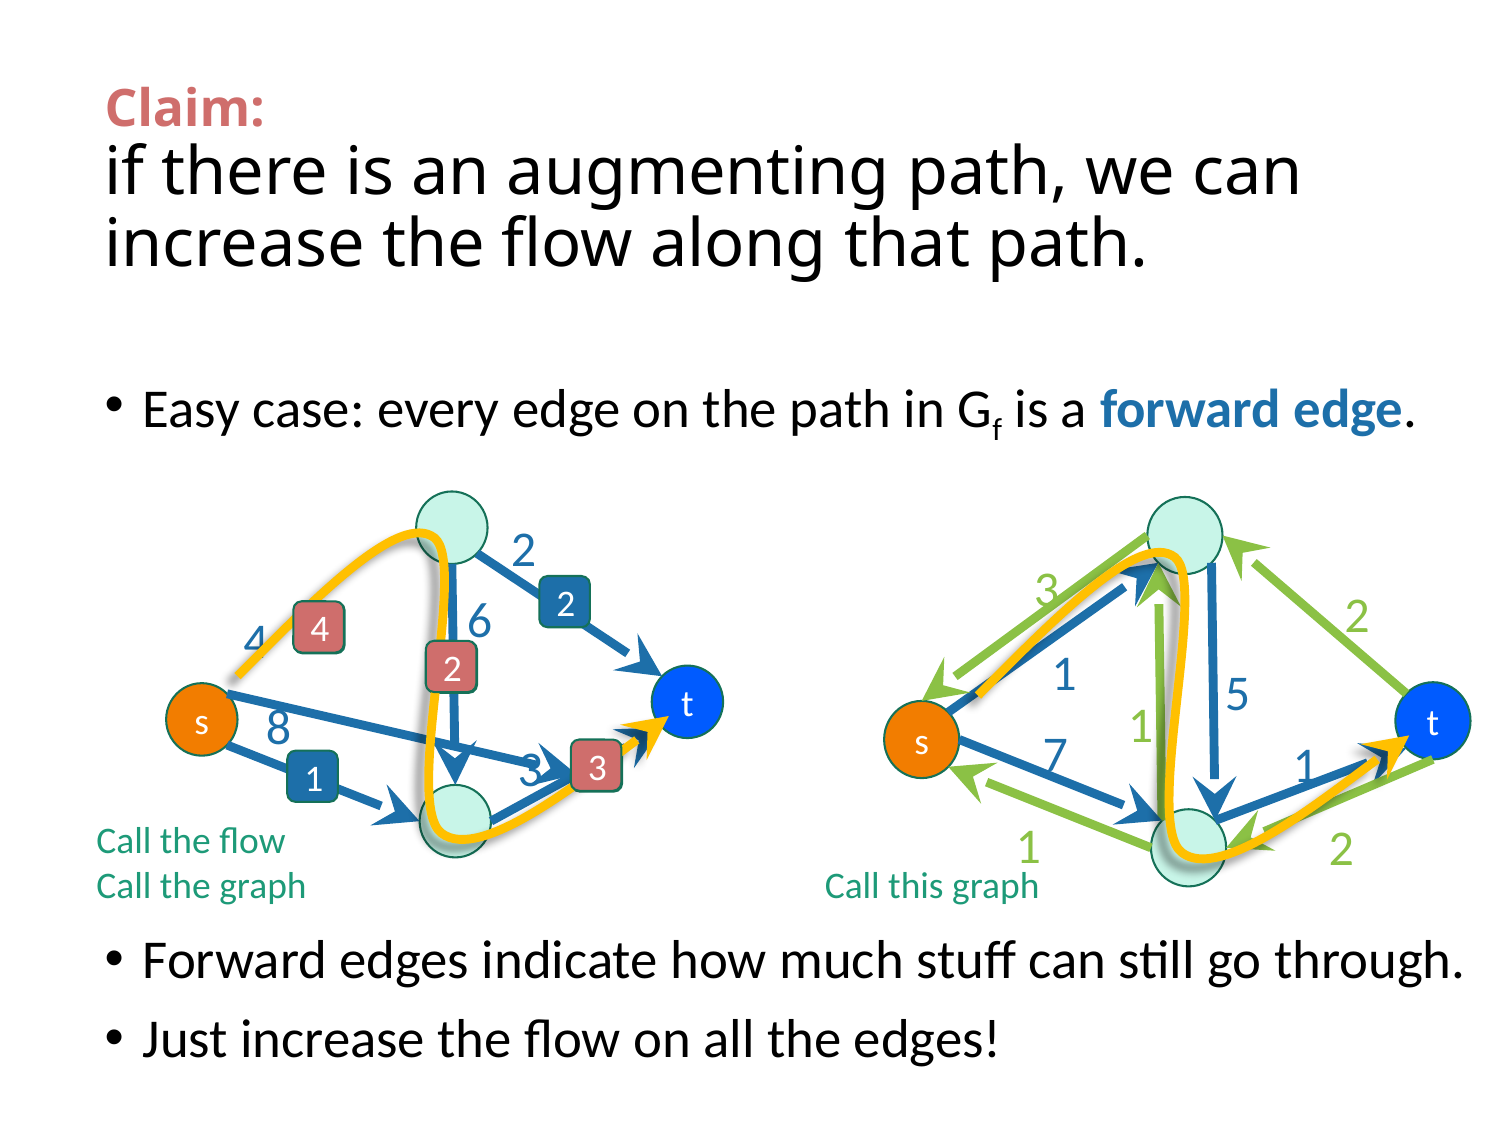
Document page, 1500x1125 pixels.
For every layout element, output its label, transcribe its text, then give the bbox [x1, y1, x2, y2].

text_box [166, 491, 724, 858]
list Easy case: every edge on the path in Gf is a forward edge. Forward edges indicate how much stuff can still go through. Just increase the flow on all the edges! [89, 365, 1500, 1125]
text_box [810, 496, 1471, 919]
title Claim: if there is an augmenting path, we can increase the flow along that path. [89, 72, 1445, 291]
